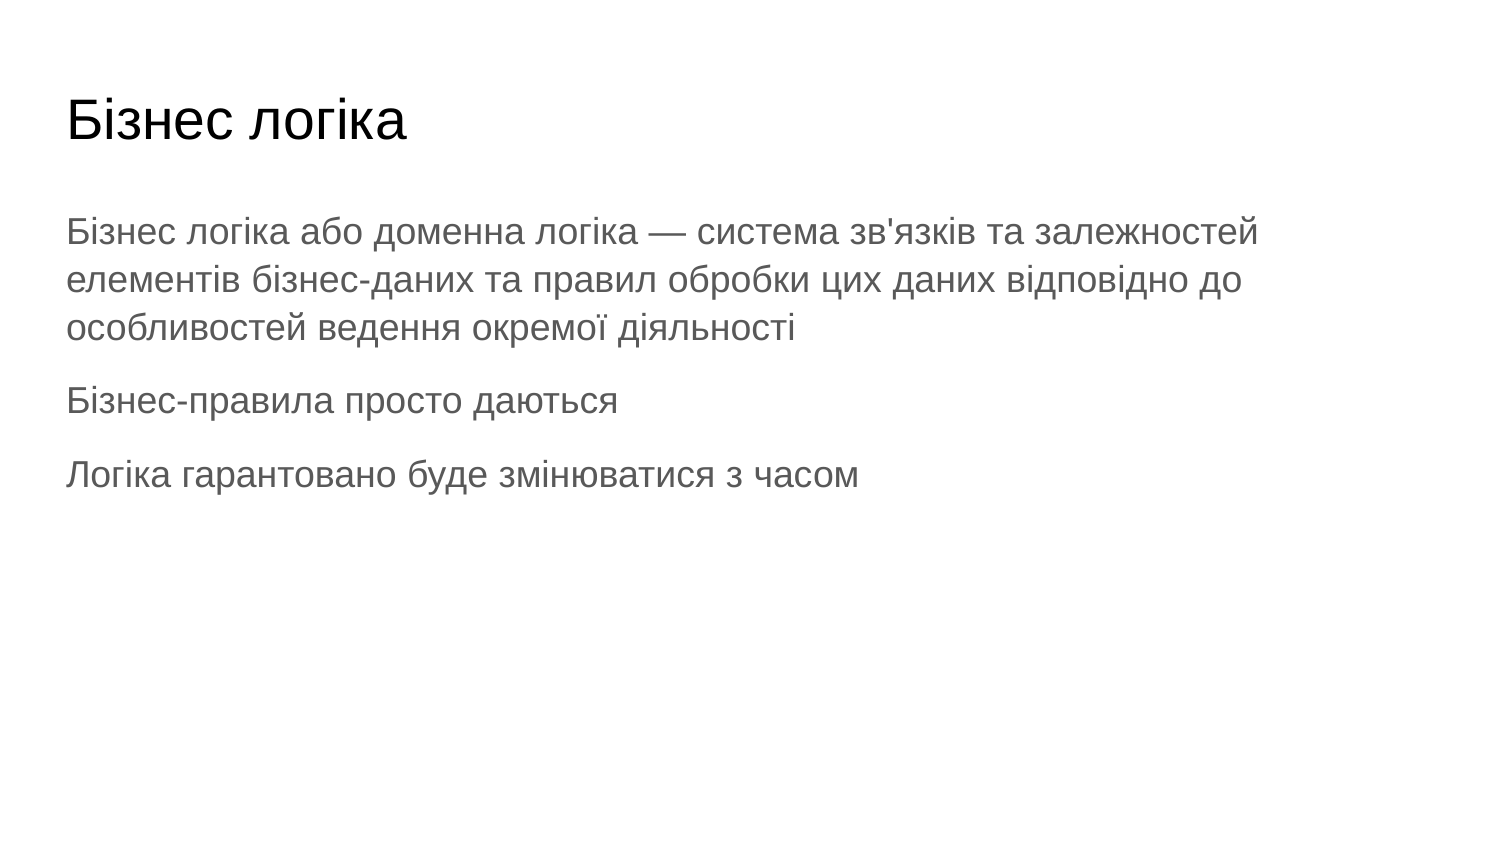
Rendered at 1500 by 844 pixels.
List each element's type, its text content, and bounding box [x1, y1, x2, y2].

list Бізнес логіка або доменна логіка — система зв'язків та залежностей елементів бізнес-даних та правил обробки цих даних відповідно до особливостей ведення окремої діяльності Бізнес-правила просто даються Логіка гарантовано буде змінюватися з часом [51, 189, 1449, 750]
title Бізнес логіка [51, 72, 1449, 167]
